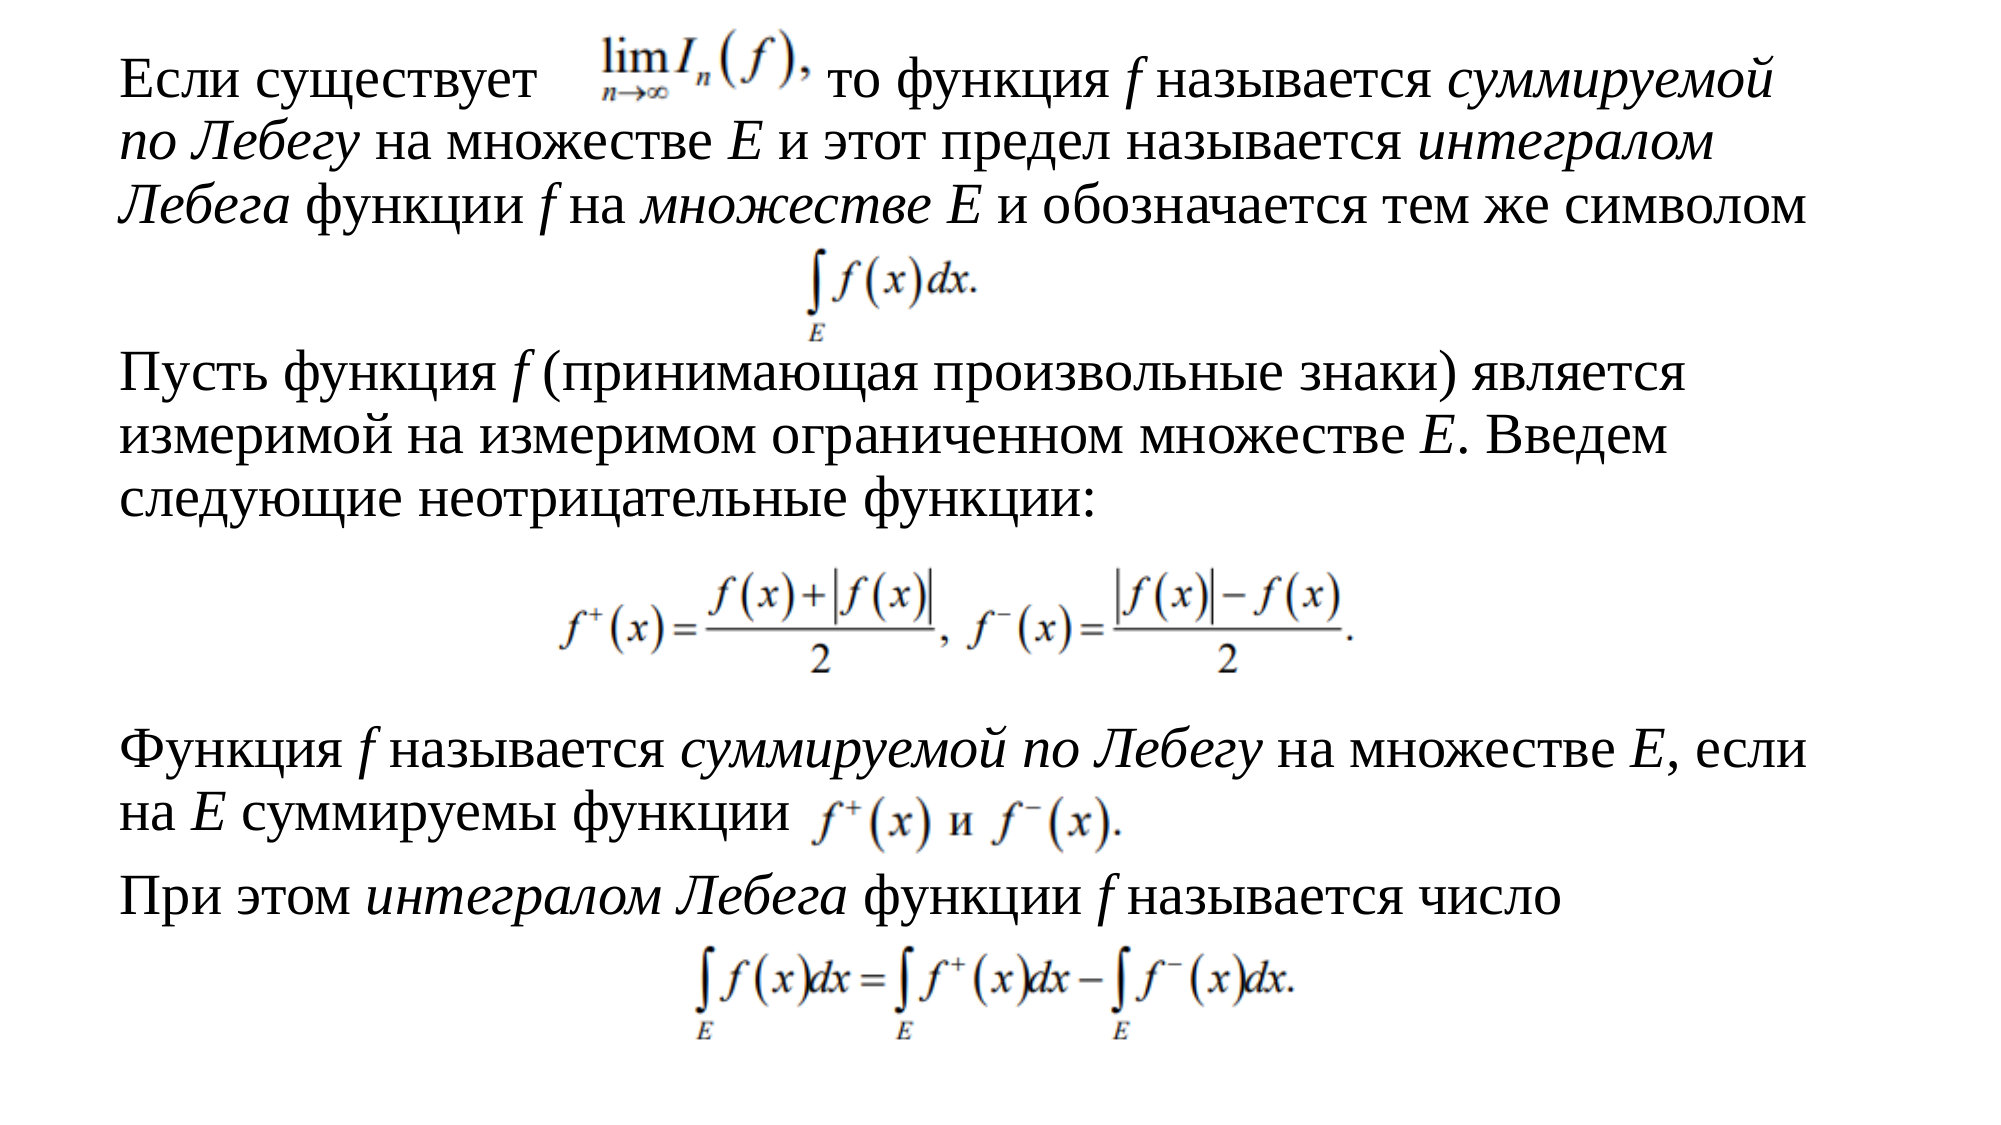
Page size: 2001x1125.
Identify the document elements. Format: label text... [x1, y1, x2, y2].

picture [802, 789, 1130, 865]
picture [542, 551, 1379, 683]
picture [568, 0, 828, 112]
picture [784, 238, 985, 353]
list Если существует то функция f называется суммируемой по Лебегу на множестве E и этот предел называется интегралом Лебега функции f на множестве E и обозначается тем же символом Пусть функция f (принимающая произвольные знаки) является измеримой на измеримом ограниченном множестве E. Введем следующие неотрицательные функции: Функция f называется суммируемой по Лебегу на множестве E, если на E суммируемы функции При этом интегралом Лебега функции f называется число [104, 39, 1863, 1014]
picture [692, 941, 1308, 1053]
